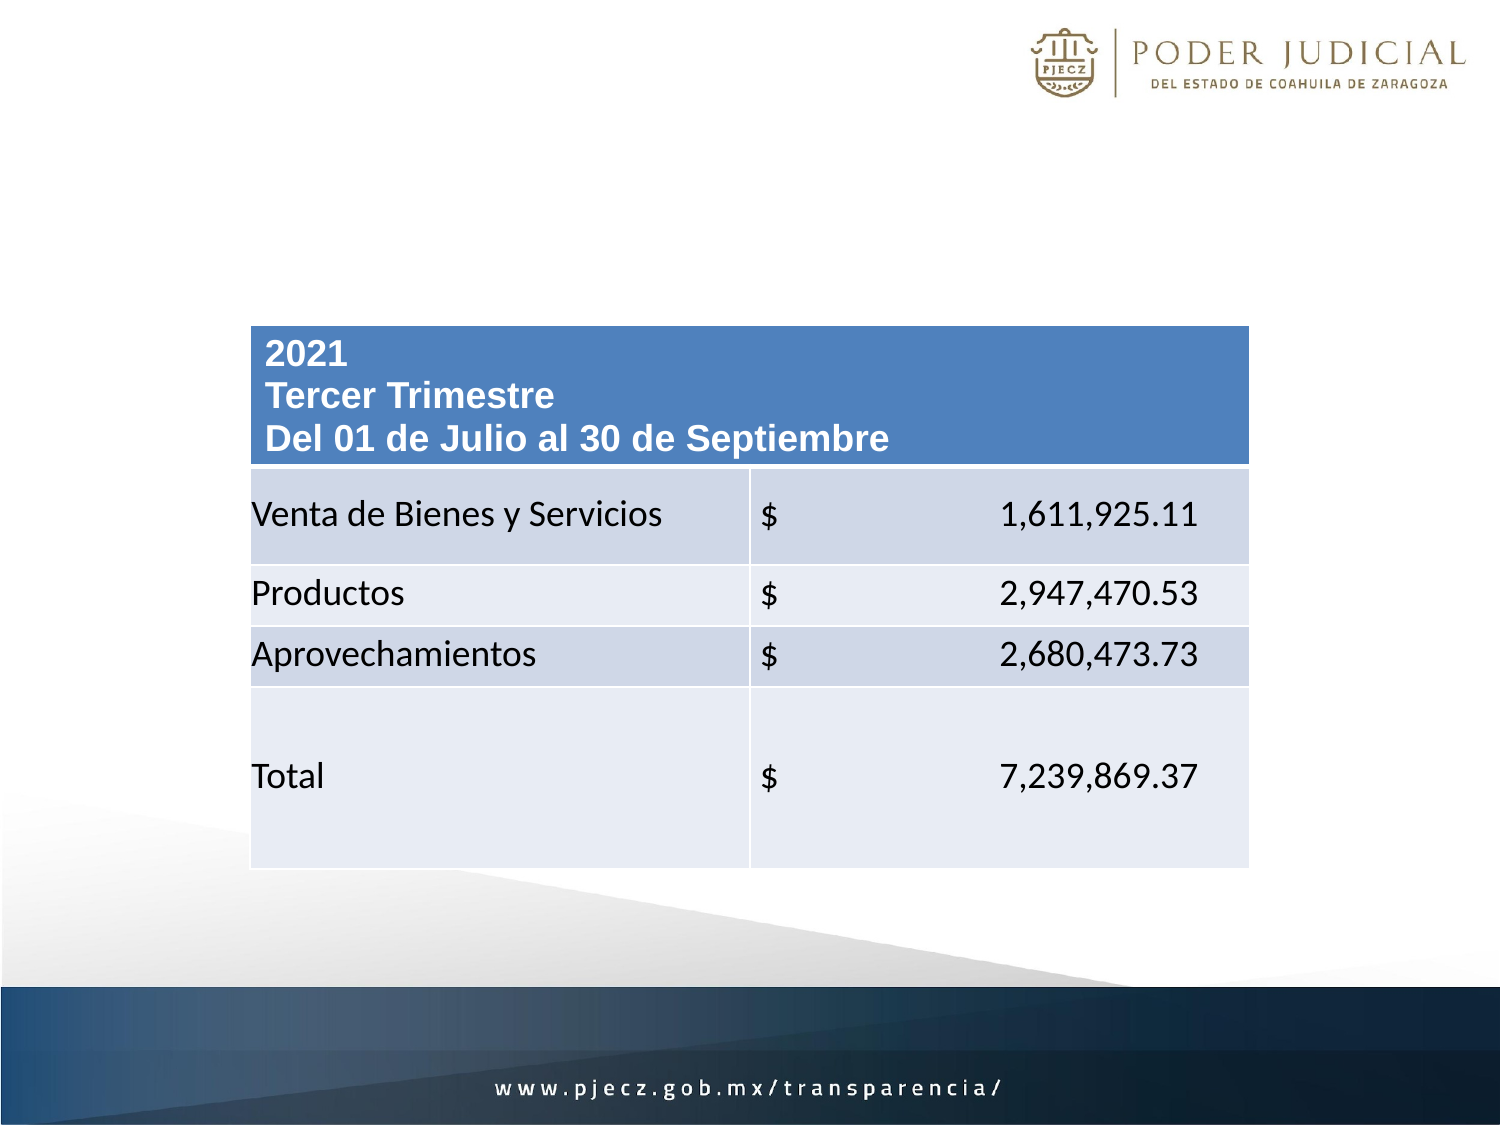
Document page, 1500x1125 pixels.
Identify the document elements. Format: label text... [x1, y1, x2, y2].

picture [0, 0, 1500, 1125]
table_cell Total [251, 688, 749, 868]
table_header 2021 Tercer Trimestre Del 01 de Julio al 30 de Septiembre [251, 326, 1249, 464]
table_cell $ 2,680,473.73 [751, 627, 1249, 686]
table_cell Productos [251, 566, 749, 625]
table_cell $ 1,611,925.11 [751, 469, 1249, 564]
table_cell $ 2,947,470.53 [751, 566, 1249, 625]
table_cell $ 7,239,869.37 [751, 688, 1249, 868]
table_cell Venta de Bienes y Servicios [251, 469, 749, 564]
table_cell Aprovechamientos [251, 627, 749, 686]
